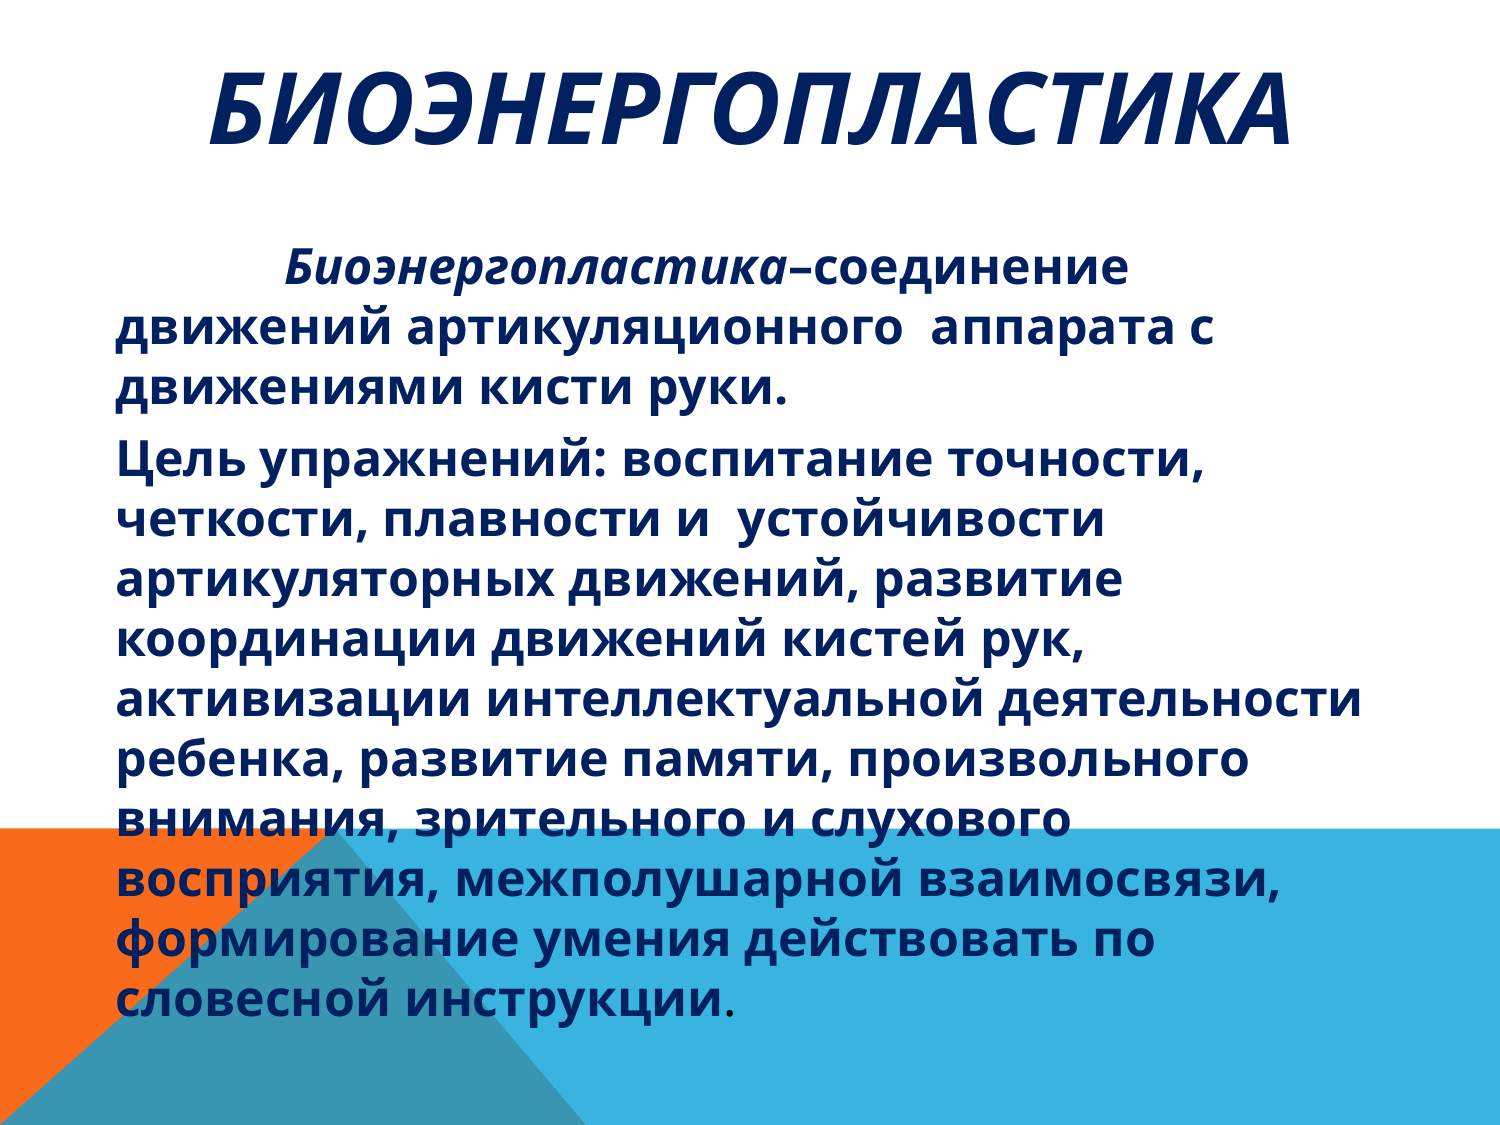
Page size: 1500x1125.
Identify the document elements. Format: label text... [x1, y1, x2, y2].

title Биоэнергопластика [135, 60, 1369, 150]
list Биоэнергопластика–соединение движений артикуляционного аппарата с движениями кисти руки. Цель упражнений: воспитание точности, четкости, плавности и устойчивости артикуляторных движений, развитие координации движений кистей рук, активизации интеллектуальной деятельности ребенка, развитие памяти, произвольного внимания, зрительного и слухового восприятия, межполушарной взаимосвязи, формирование умения действовать по словесной инструкции. [100, 184, 1424, 1035]
